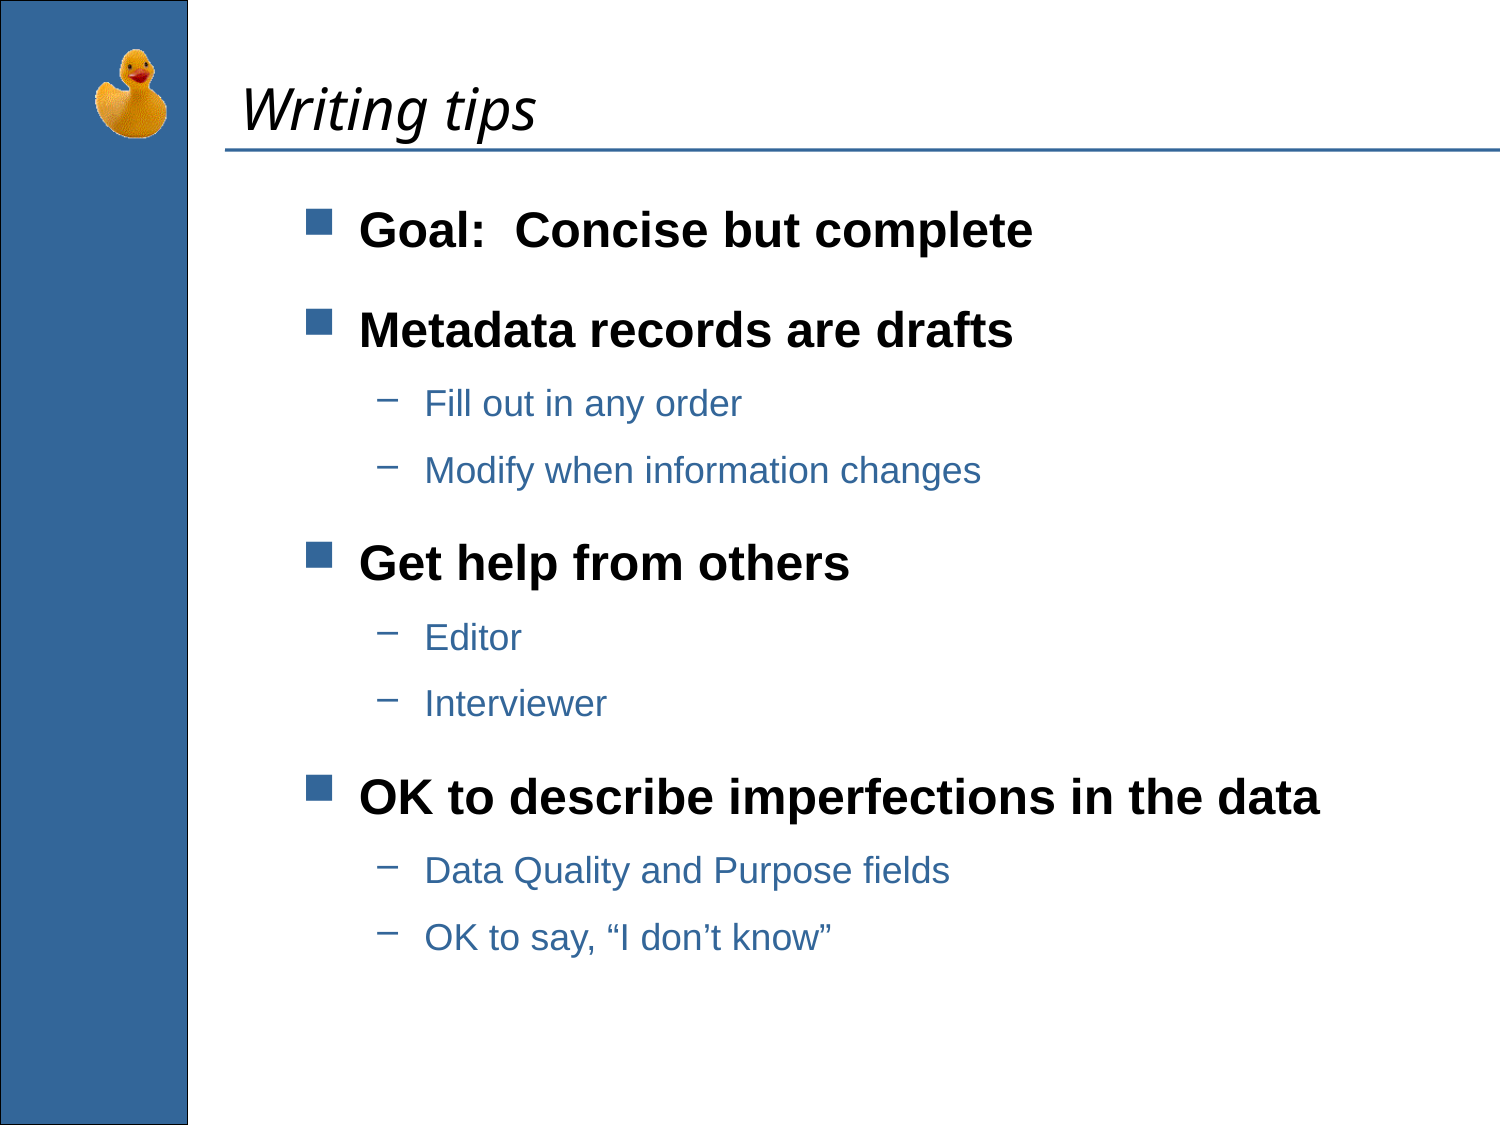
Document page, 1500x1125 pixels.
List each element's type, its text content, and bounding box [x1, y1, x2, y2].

picture [92, 45, 176, 151]
list Goal: Concise but complete Metadata records are drafts Fill out in any order Modify when information changes Get help from others Editor Interviewer OK to describe imperfections in the data Data Quality and Purpose fields OK to say, “I don’t know” [287, 187, 1438, 1013]
title Writing tips [225, 37, 1463, 150]
